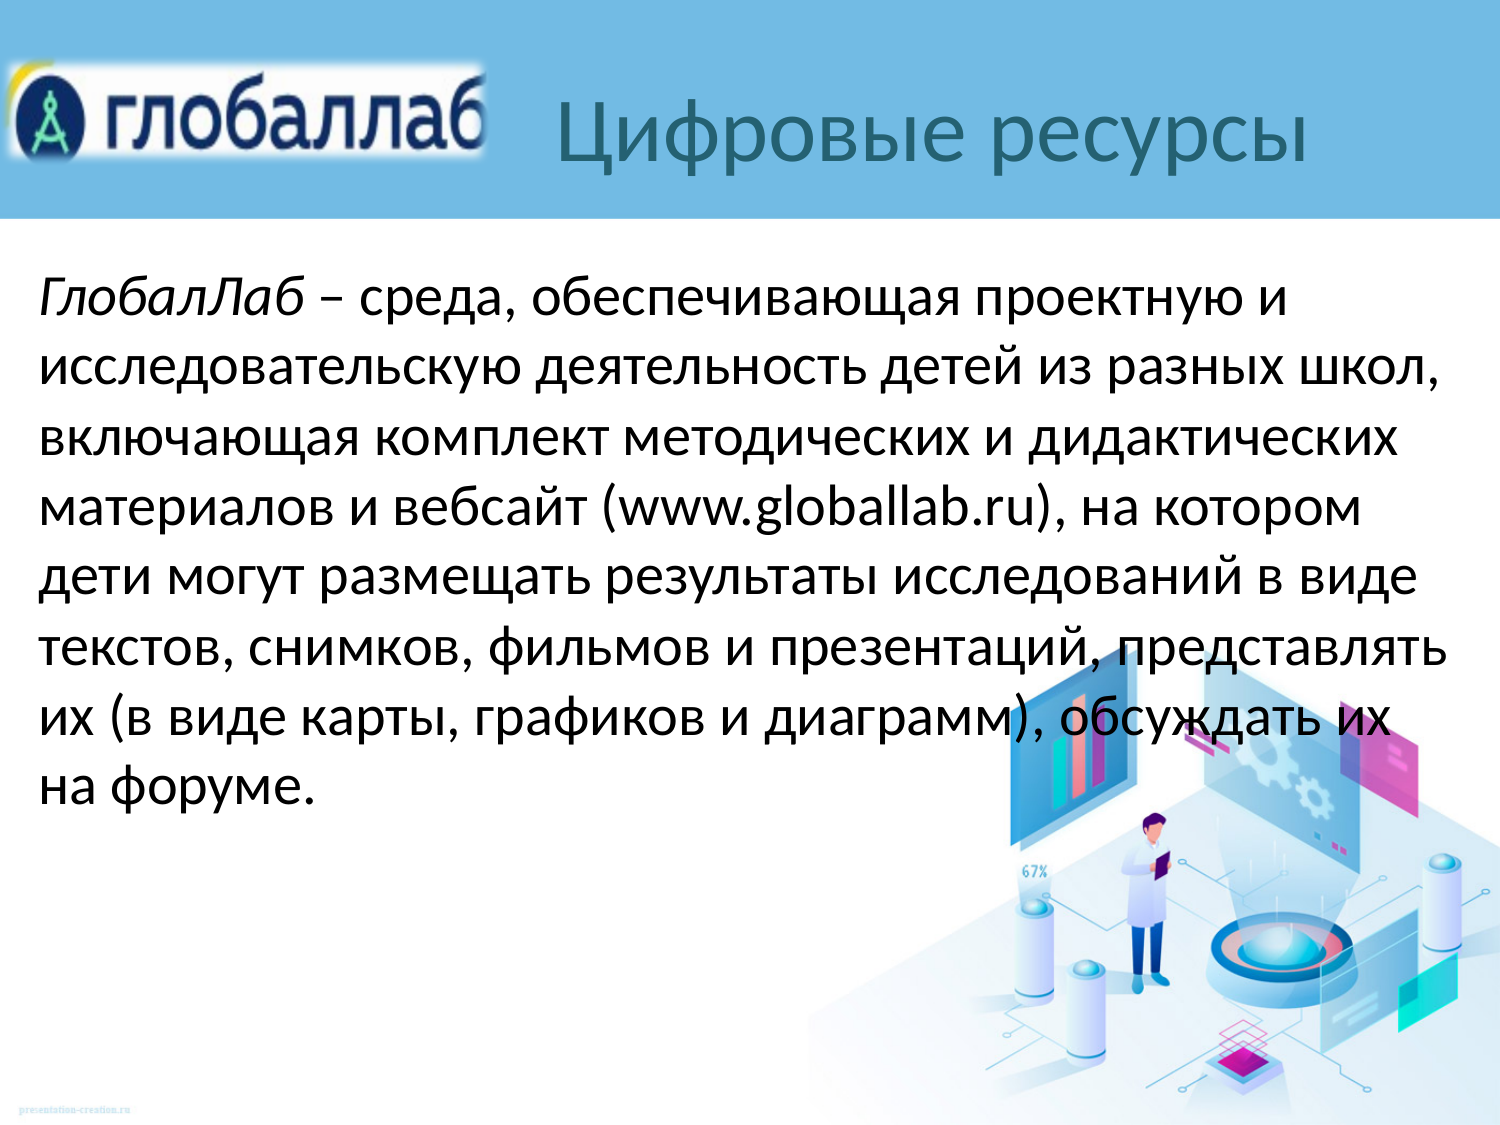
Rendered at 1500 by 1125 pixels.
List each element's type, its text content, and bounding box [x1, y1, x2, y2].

picture [0, 0, 1500, 1125]
title Цифровые ресурсы [206, 24, 1500, 226]
text_box ГлобалЛаб – среда, обеспечивающая проектную и исследовательскую деятельность детей из разных школ, включающая комплект методических и дидактических материалов и вебсайт (www.globallab.ru), на котором дети могут размещать результаты исследований в виде текстов, снимков, фильмов и презентаций, представлять их (в виде карты, графиков и диаграмм), обсуждать их на форуме. [23, 249, 1477, 869]
